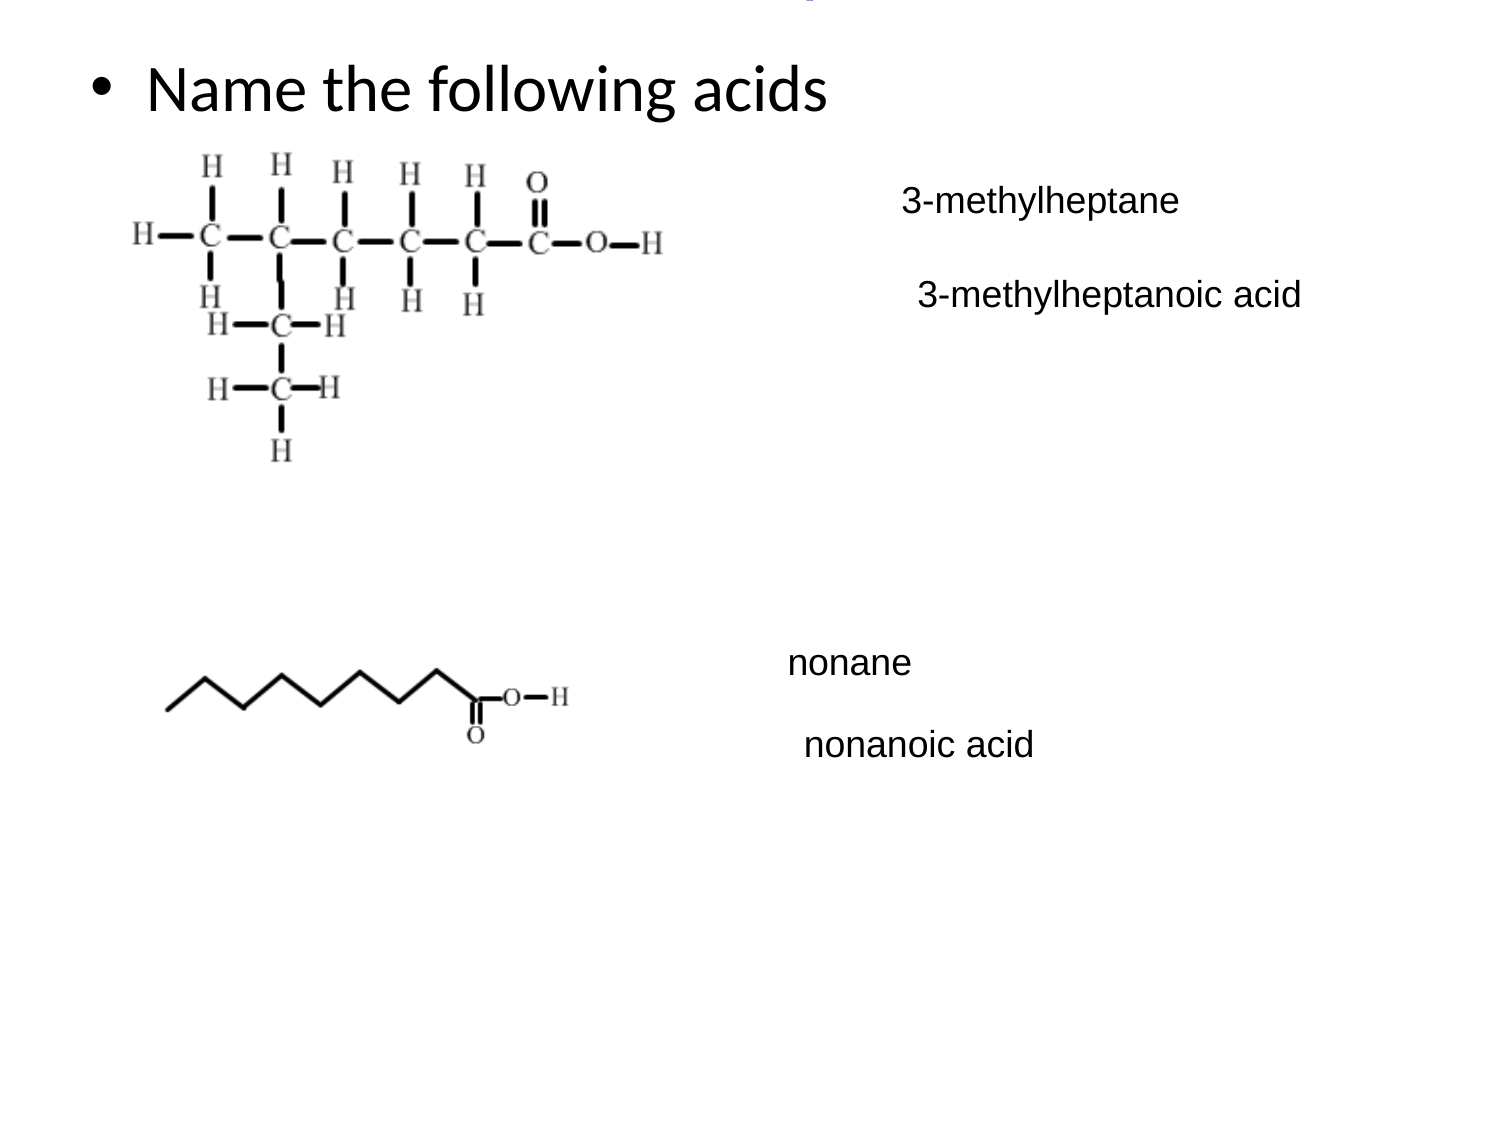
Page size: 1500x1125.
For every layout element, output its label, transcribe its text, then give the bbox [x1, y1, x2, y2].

picture [37, 0, 813, 849]
text_box nonanoic acid [789, 712, 1050, 773]
text_box nonane [772, 630, 927, 691]
text_box 3-methylheptane [886, 168, 1195, 229]
list Name the following acids [75, 37, 1425, 1006]
text_box 3-methylheptanoic acid [902, 262, 1317, 323]
